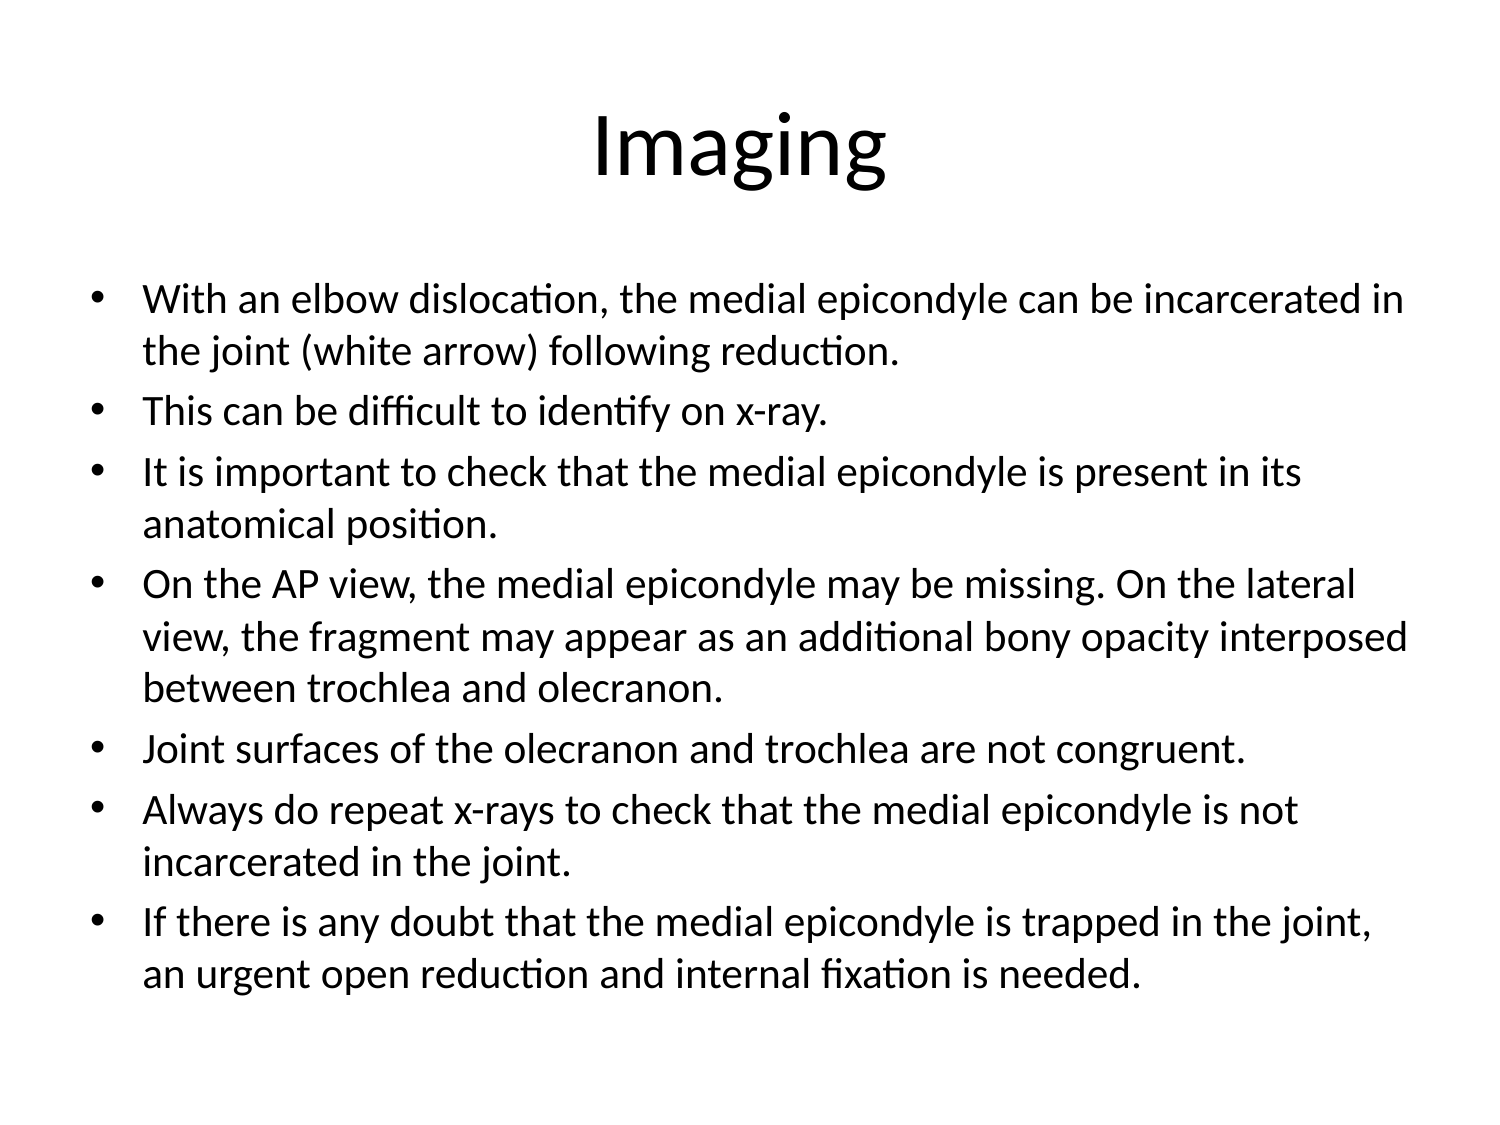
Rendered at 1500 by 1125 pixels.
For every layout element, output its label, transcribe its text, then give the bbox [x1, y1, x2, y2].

title Imaging [75, 45, 1425, 233]
list With an elbow dislocation, the medial epicondyle can be incarcerated in the joint (white arrow) following reduction. This can be difficult to identify on x-ray. It is important to check that the medial epicondyle is present in its anatomical position. On the AP view, the medial epicondyle may be missing. On the lateral view, the fragment may appear as an additional bony opacity interposed between trochlea and olecranon. Joint surfaces of the olecranon and trochlea are not congruent. Always do repeat x-rays to check that the medial epicondyle is not incarcerated in the joint. If there is any doubt that the medial epicondyle is trapped in the joint, an urgent open reduction and internal fixation is needed. [75, 262, 1425, 1005]
